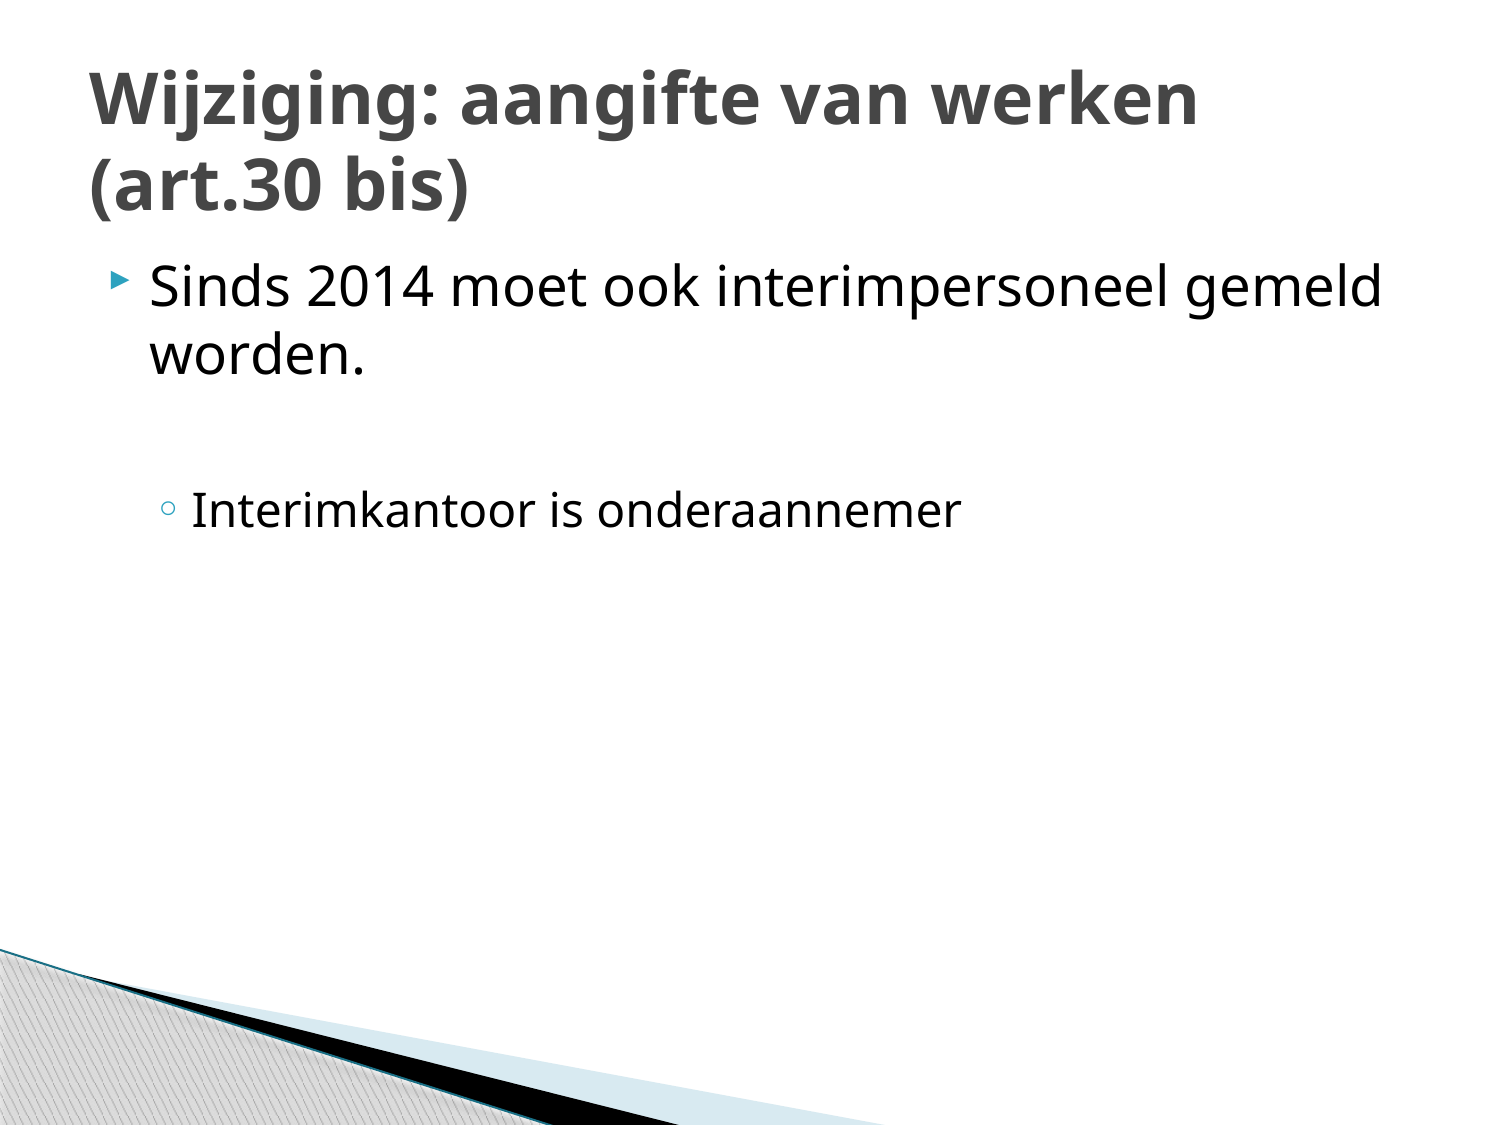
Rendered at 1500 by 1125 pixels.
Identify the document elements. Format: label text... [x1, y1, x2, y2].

list Sinds 2014 moet ook interimpersoneel gemeld worden. Interimkantoor is onderaannemer [75, 243, 1425, 986]
title Wijziging: aangifte van werken (art.30 bis) [75, 45, 1425, 233]
